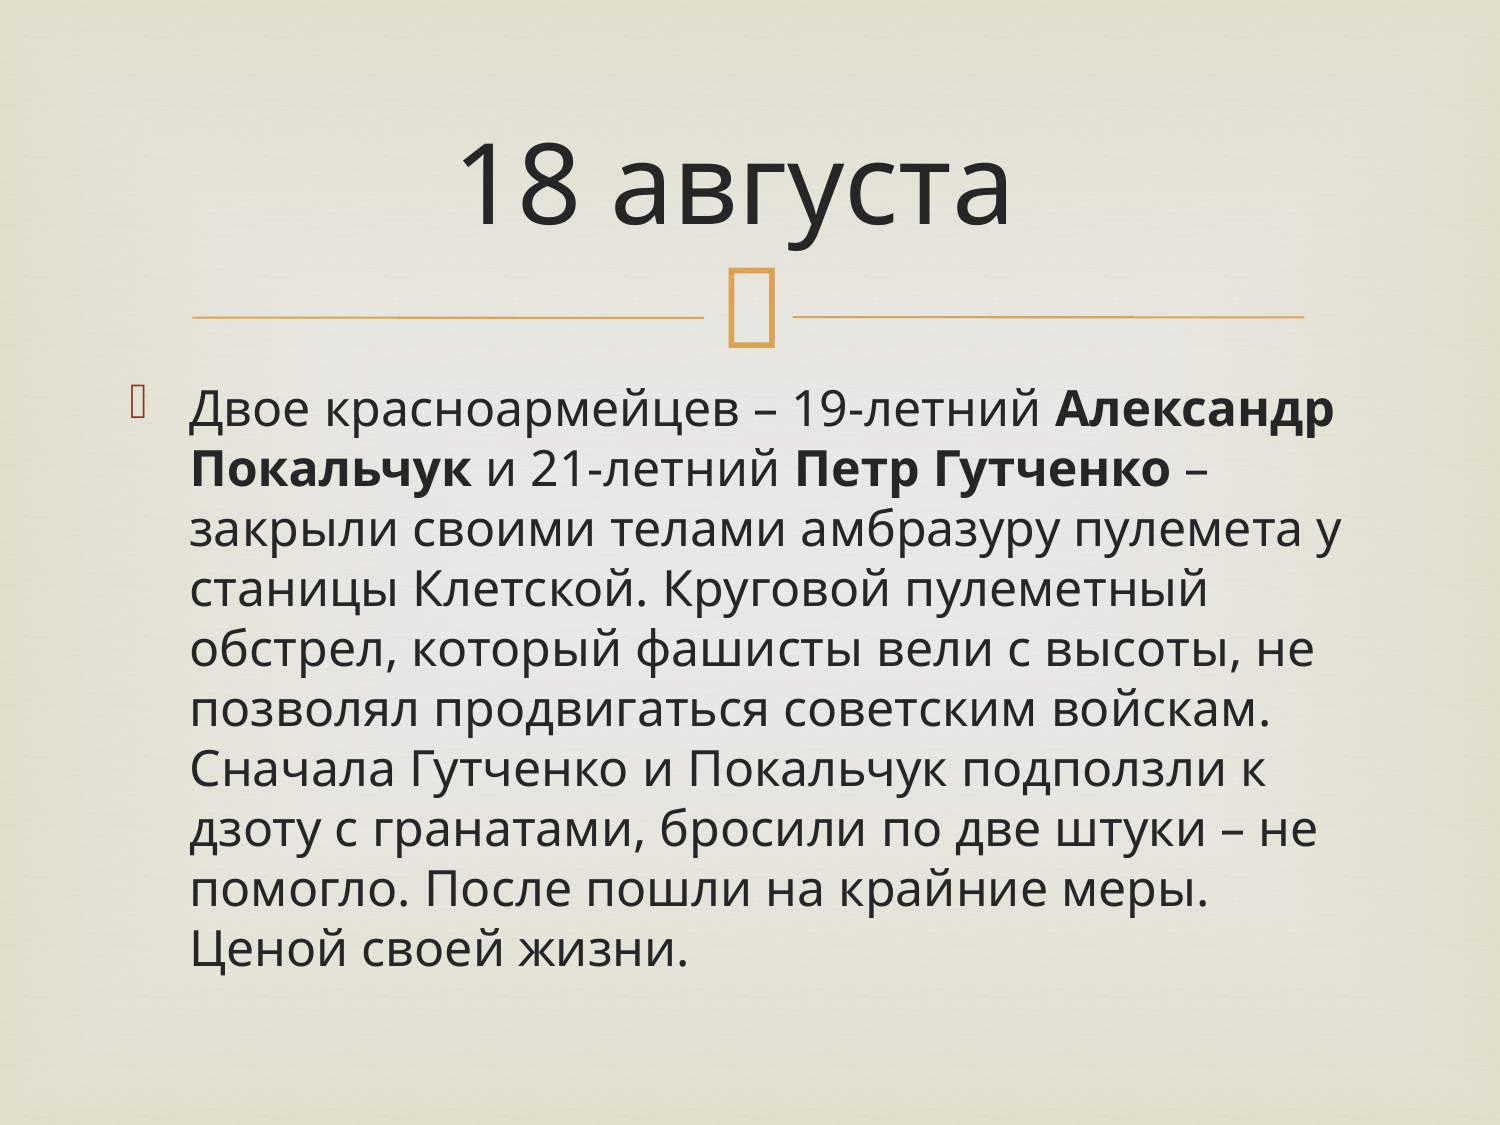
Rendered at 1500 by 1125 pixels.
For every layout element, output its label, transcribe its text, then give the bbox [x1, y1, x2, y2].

list Двое красноармейцев – 19-летний Александр Покальчук и 21-летний Петр Гутченко – закрыли своими телами амбразуру пулемета у станицы Клетской. Круговой пулеметный обстрел, который фашисты вели с высоты, не позволял продвигаться советским войскам. Сначала Гутченко и Покальчук подползли к дзоту с гранатами, бросили по две штуки – не помогло. После пошли на крайние меры. Ценой своей жизни. [114, 368, 1386, 1005]
title 18 августа [112, 93, 1386, 267]
